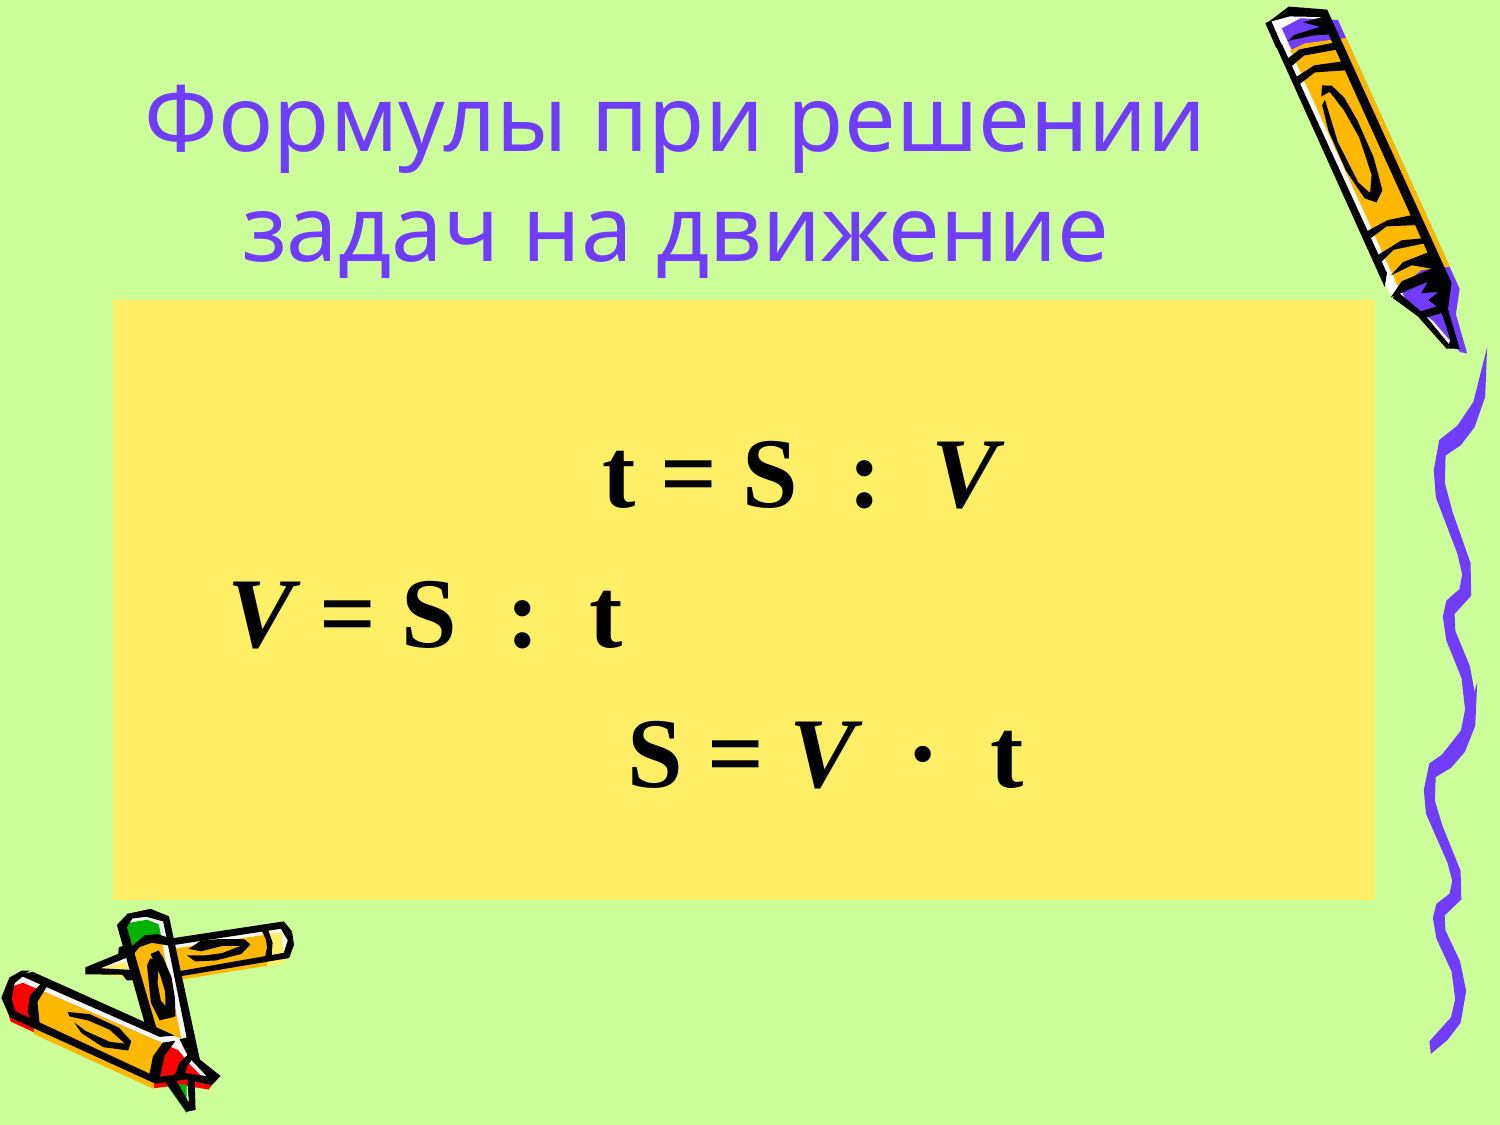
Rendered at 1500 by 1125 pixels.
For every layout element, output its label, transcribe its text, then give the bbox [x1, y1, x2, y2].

list t = S : V V = S : t S = V · t [112, 299, 1376, 901]
title Формулы при решении задач на движение [112, 24, 1240, 288]
